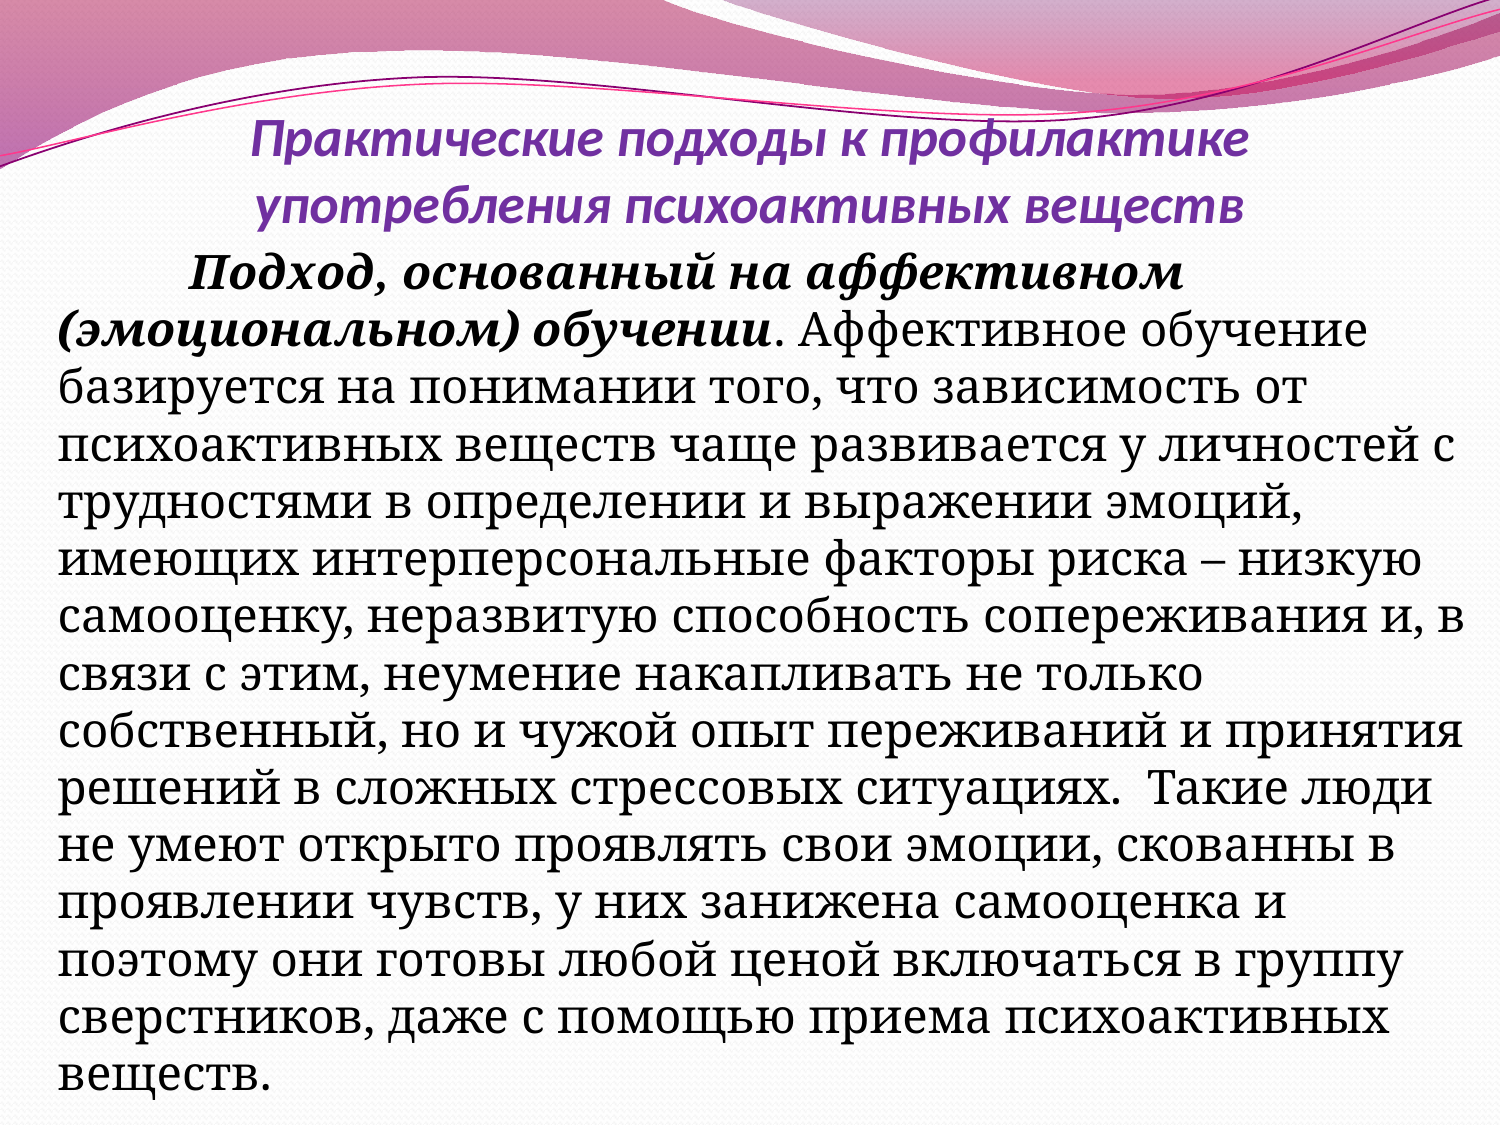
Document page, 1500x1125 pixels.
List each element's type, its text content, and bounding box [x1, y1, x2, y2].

title Практические подходы к профилактике употребления психоактивных веществ [75, 93, 1425, 234]
list Подход, основанный на аффективном (эмоциональном) обучении. Аффективное обучение базируется на понимании того, что зависимость от психоактивных веществ чаще развивается у личностей с трудностями в определении и выражении эмоций, имеющих интерперсональные факторы риска – низкую самооценку, неразвитую способность сопереживания и, в связи с этим, неумение накапливать не только собственный, но и чужой опыт переживаний и принятия решений в сложных стрессовых ситуациях. Такие люди не умеют открыто проявлять свои эмоции, скованны в проявлении чувств, у них занижена самооценка и поэтому они готовы любой ценой включаться в группу сверстников, даже с помощью приема психоактивных веществ. [0, 234, 1500, 1125]
